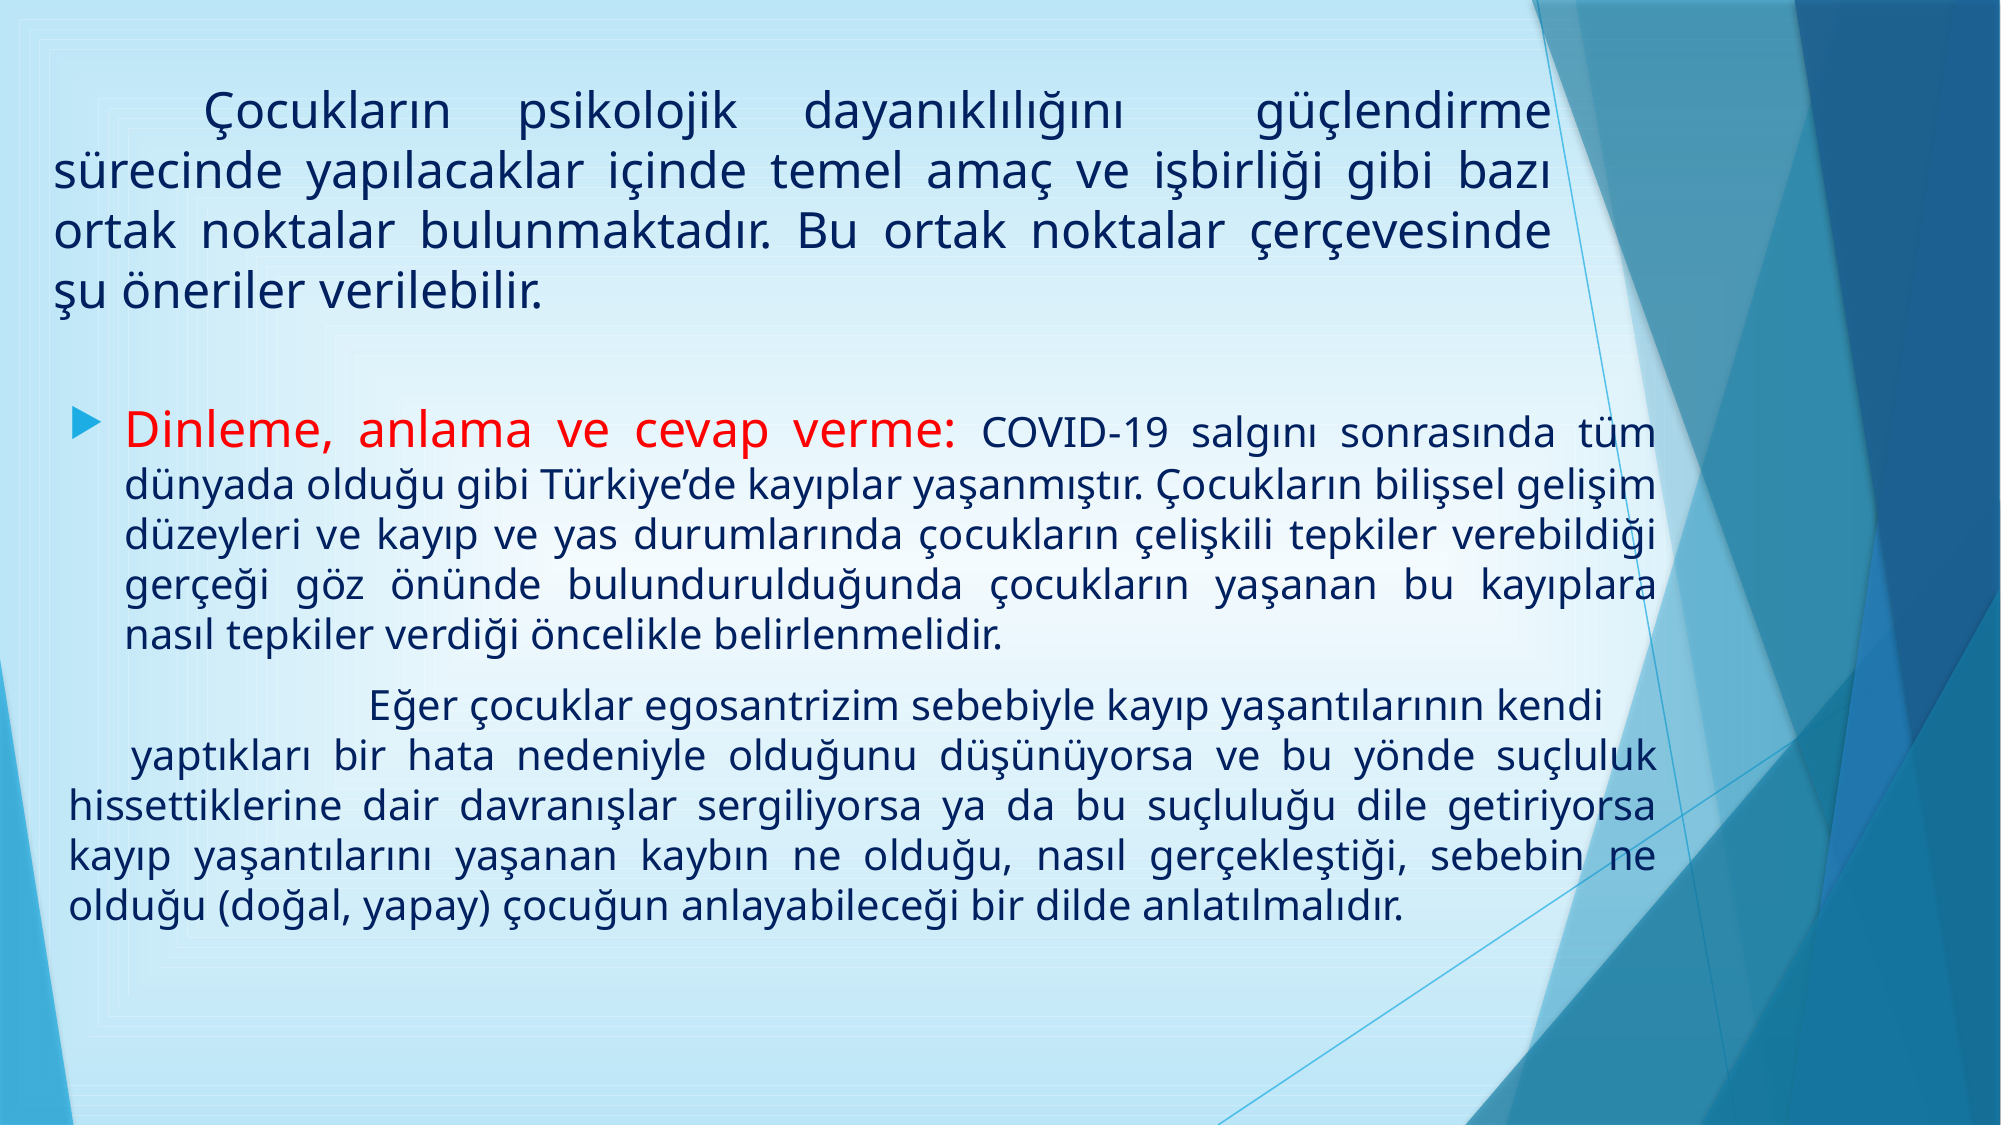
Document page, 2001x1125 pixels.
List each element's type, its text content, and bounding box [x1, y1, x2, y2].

list Dinleme, anlama ve cevap verme: COVID-19 salgını sonrasında tüm dünyada olduğu gibi Türkiye’de kayıplar yaşanmıştır. Çocukların bilişsel gelişim düzeyleri ve kayıp ve yas durumlarında çocukların çelişkili tepkiler verebildiği gerçeği göz önünde bulundurulduğunda çocukların yaşanan bu kayıplara nasıl tepkiler verdiği öncelikle belirlenmelidir. Eğer çocuklar egosantrizim sebebiyle kayıp yaşantılarının kendi yaptıkları bir hata nedeniyle olduğunu düşünüyorsa ve bu yönde suçluluk hissettiklerine dair davranışlar sergiliyorsa ya da bu suçluluğu dile getiriyorsa kayıp yaşantılarını yaşanan kaybın ne olduğu, nasıl gerçekleştiği, sebebin ne olduğu (doğal, yapay) çocuğun anlayabileceği bir dilde anlatılmalıdır. [53, 389, 1674, 1108]
title Çocukların psikolojik dayanıklılığını güçlendirme sürecinde yapılacaklar içinde temel amaç ve işbirliği gibi bazı ortak noktalar bulunmaktadır. Bu ortak noktalar çerçevesinde şu öneriler verilebilir. [38, 70, 1569, 356]
